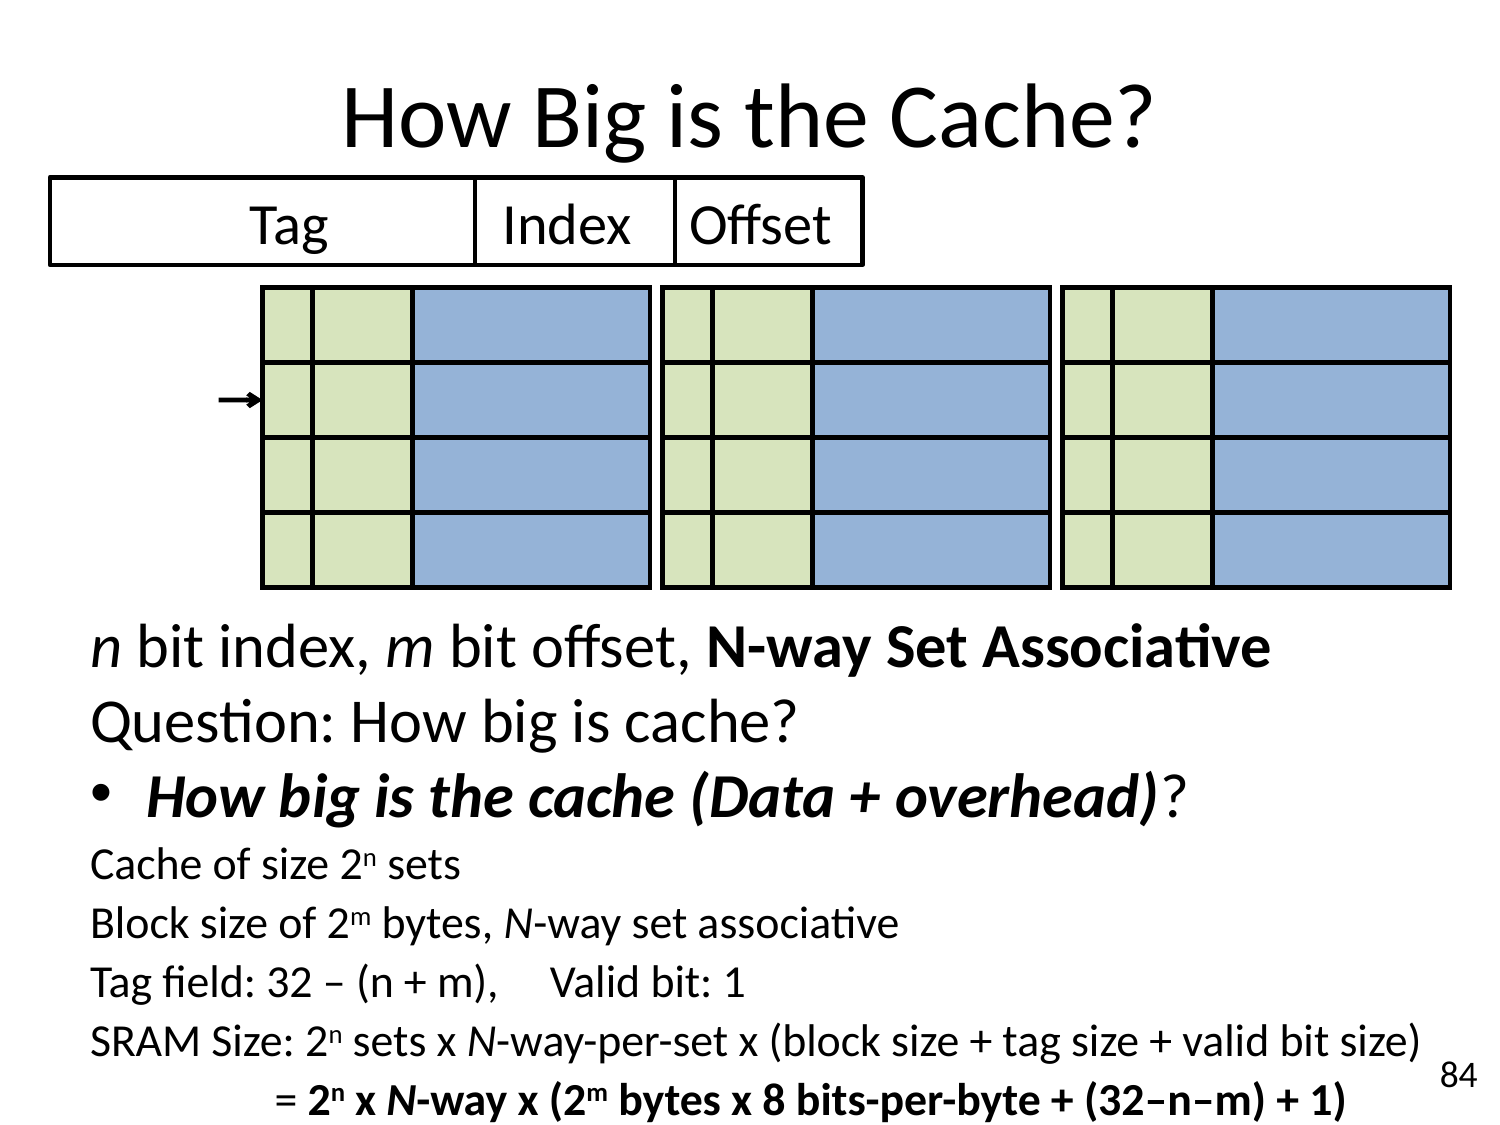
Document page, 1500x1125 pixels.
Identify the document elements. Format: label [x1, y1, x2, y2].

text_box [1062, 287, 1450, 588]
list [75, 612, 1500, 1125]
text_box [218, 287, 650, 588]
text_box [662, 287, 1050, 588]
slide_number [1142, 1042, 1493, 1103]
title [75, 45, 1425, 178]
text_box [48, 175, 864, 267]
